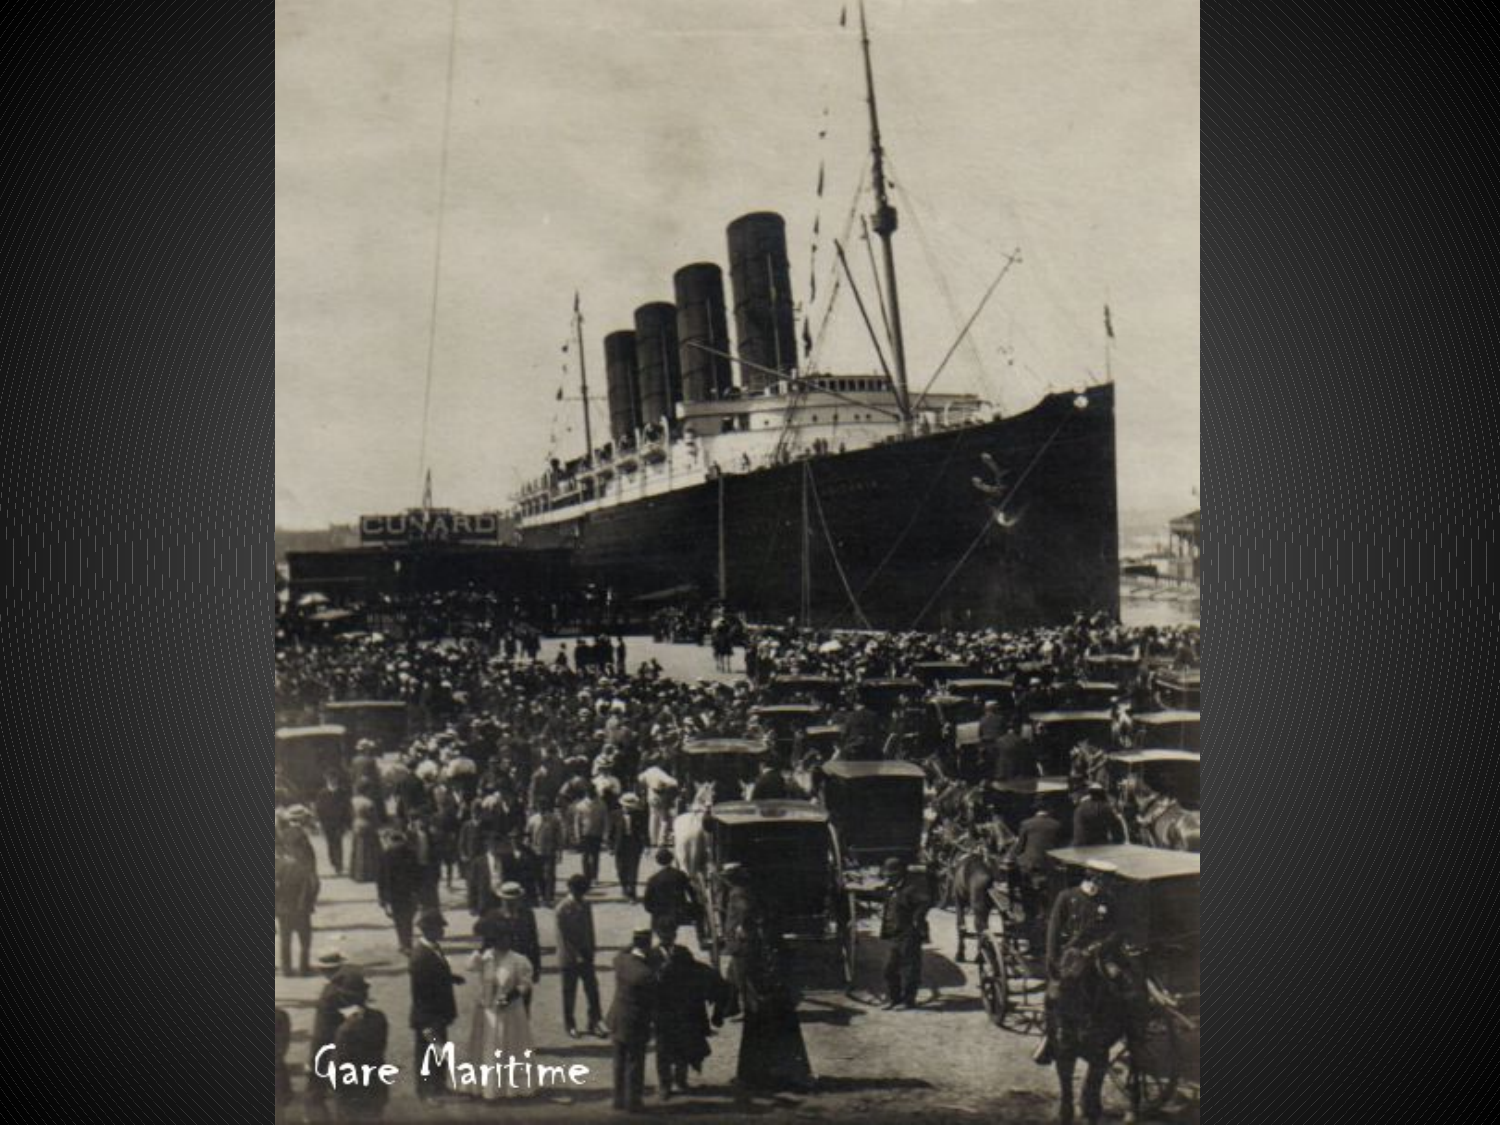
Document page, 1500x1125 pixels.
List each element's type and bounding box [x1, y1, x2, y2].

picture [274, 0, 1201, 1125]
